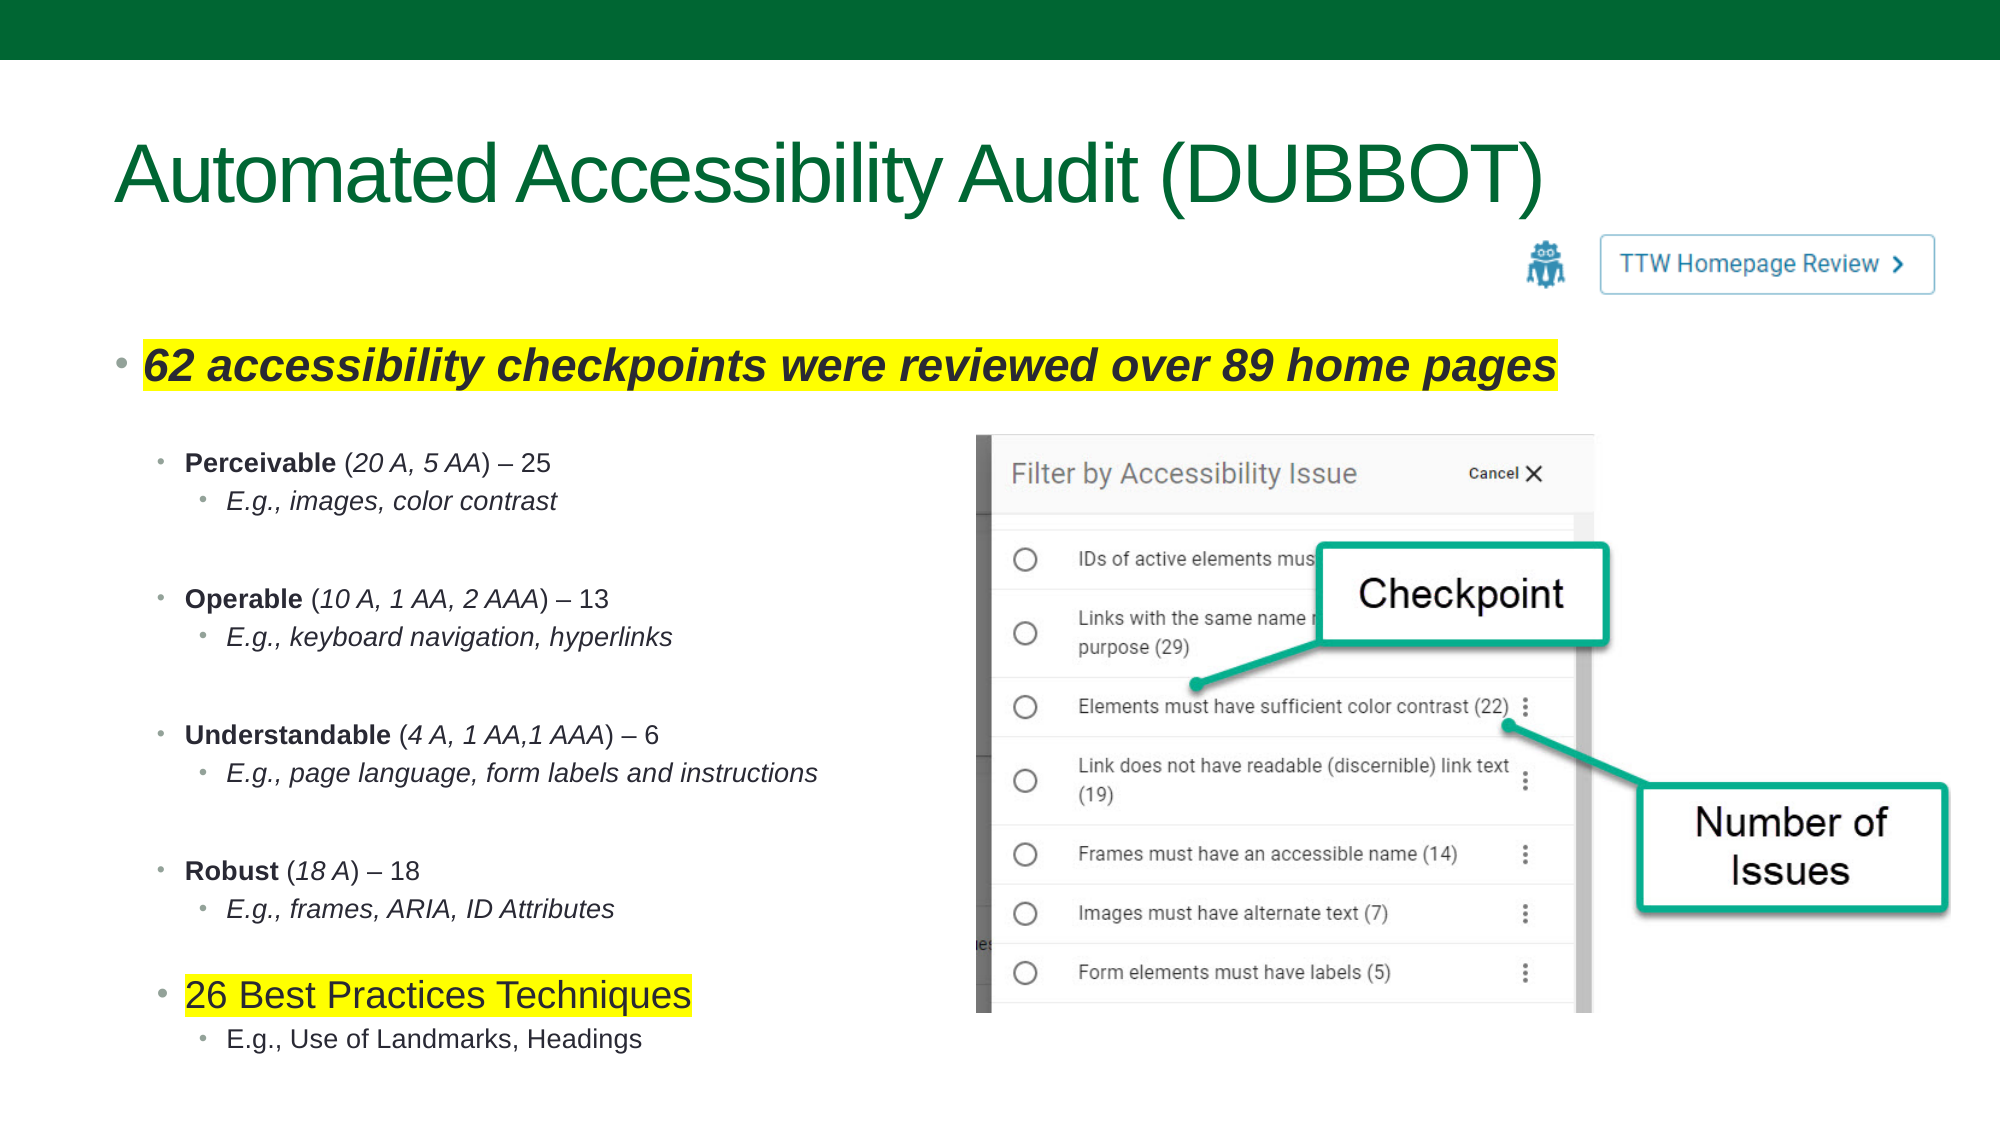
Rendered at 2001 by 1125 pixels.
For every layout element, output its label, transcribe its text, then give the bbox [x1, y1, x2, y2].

picture [976, 433, 1951, 1013]
list 62 accessibility checkpoints were reviewed over 89 home pages Perceivable (20 A, 5 AA) – 25 E.g., images, color contrast Operable (10 A, 1 AA, 2 AAA) – 13 E.g., keyboard navigation, hyperlinks Understandable (4 A, 1 AA,1 AAA) – 6 E.g., page language, form labels and instructions Robust (18 A) – 18 E.g., frames, ARIA, ID Attributes 26 Best Practices Techniques E.g., Use of Landmarks, Headings [99, 262, 1900, 1063]
title Automated Accessibility Audit (DUBBOT) [99, 87, 1900, 250]
picture [1506, 226, 1958, 307]
